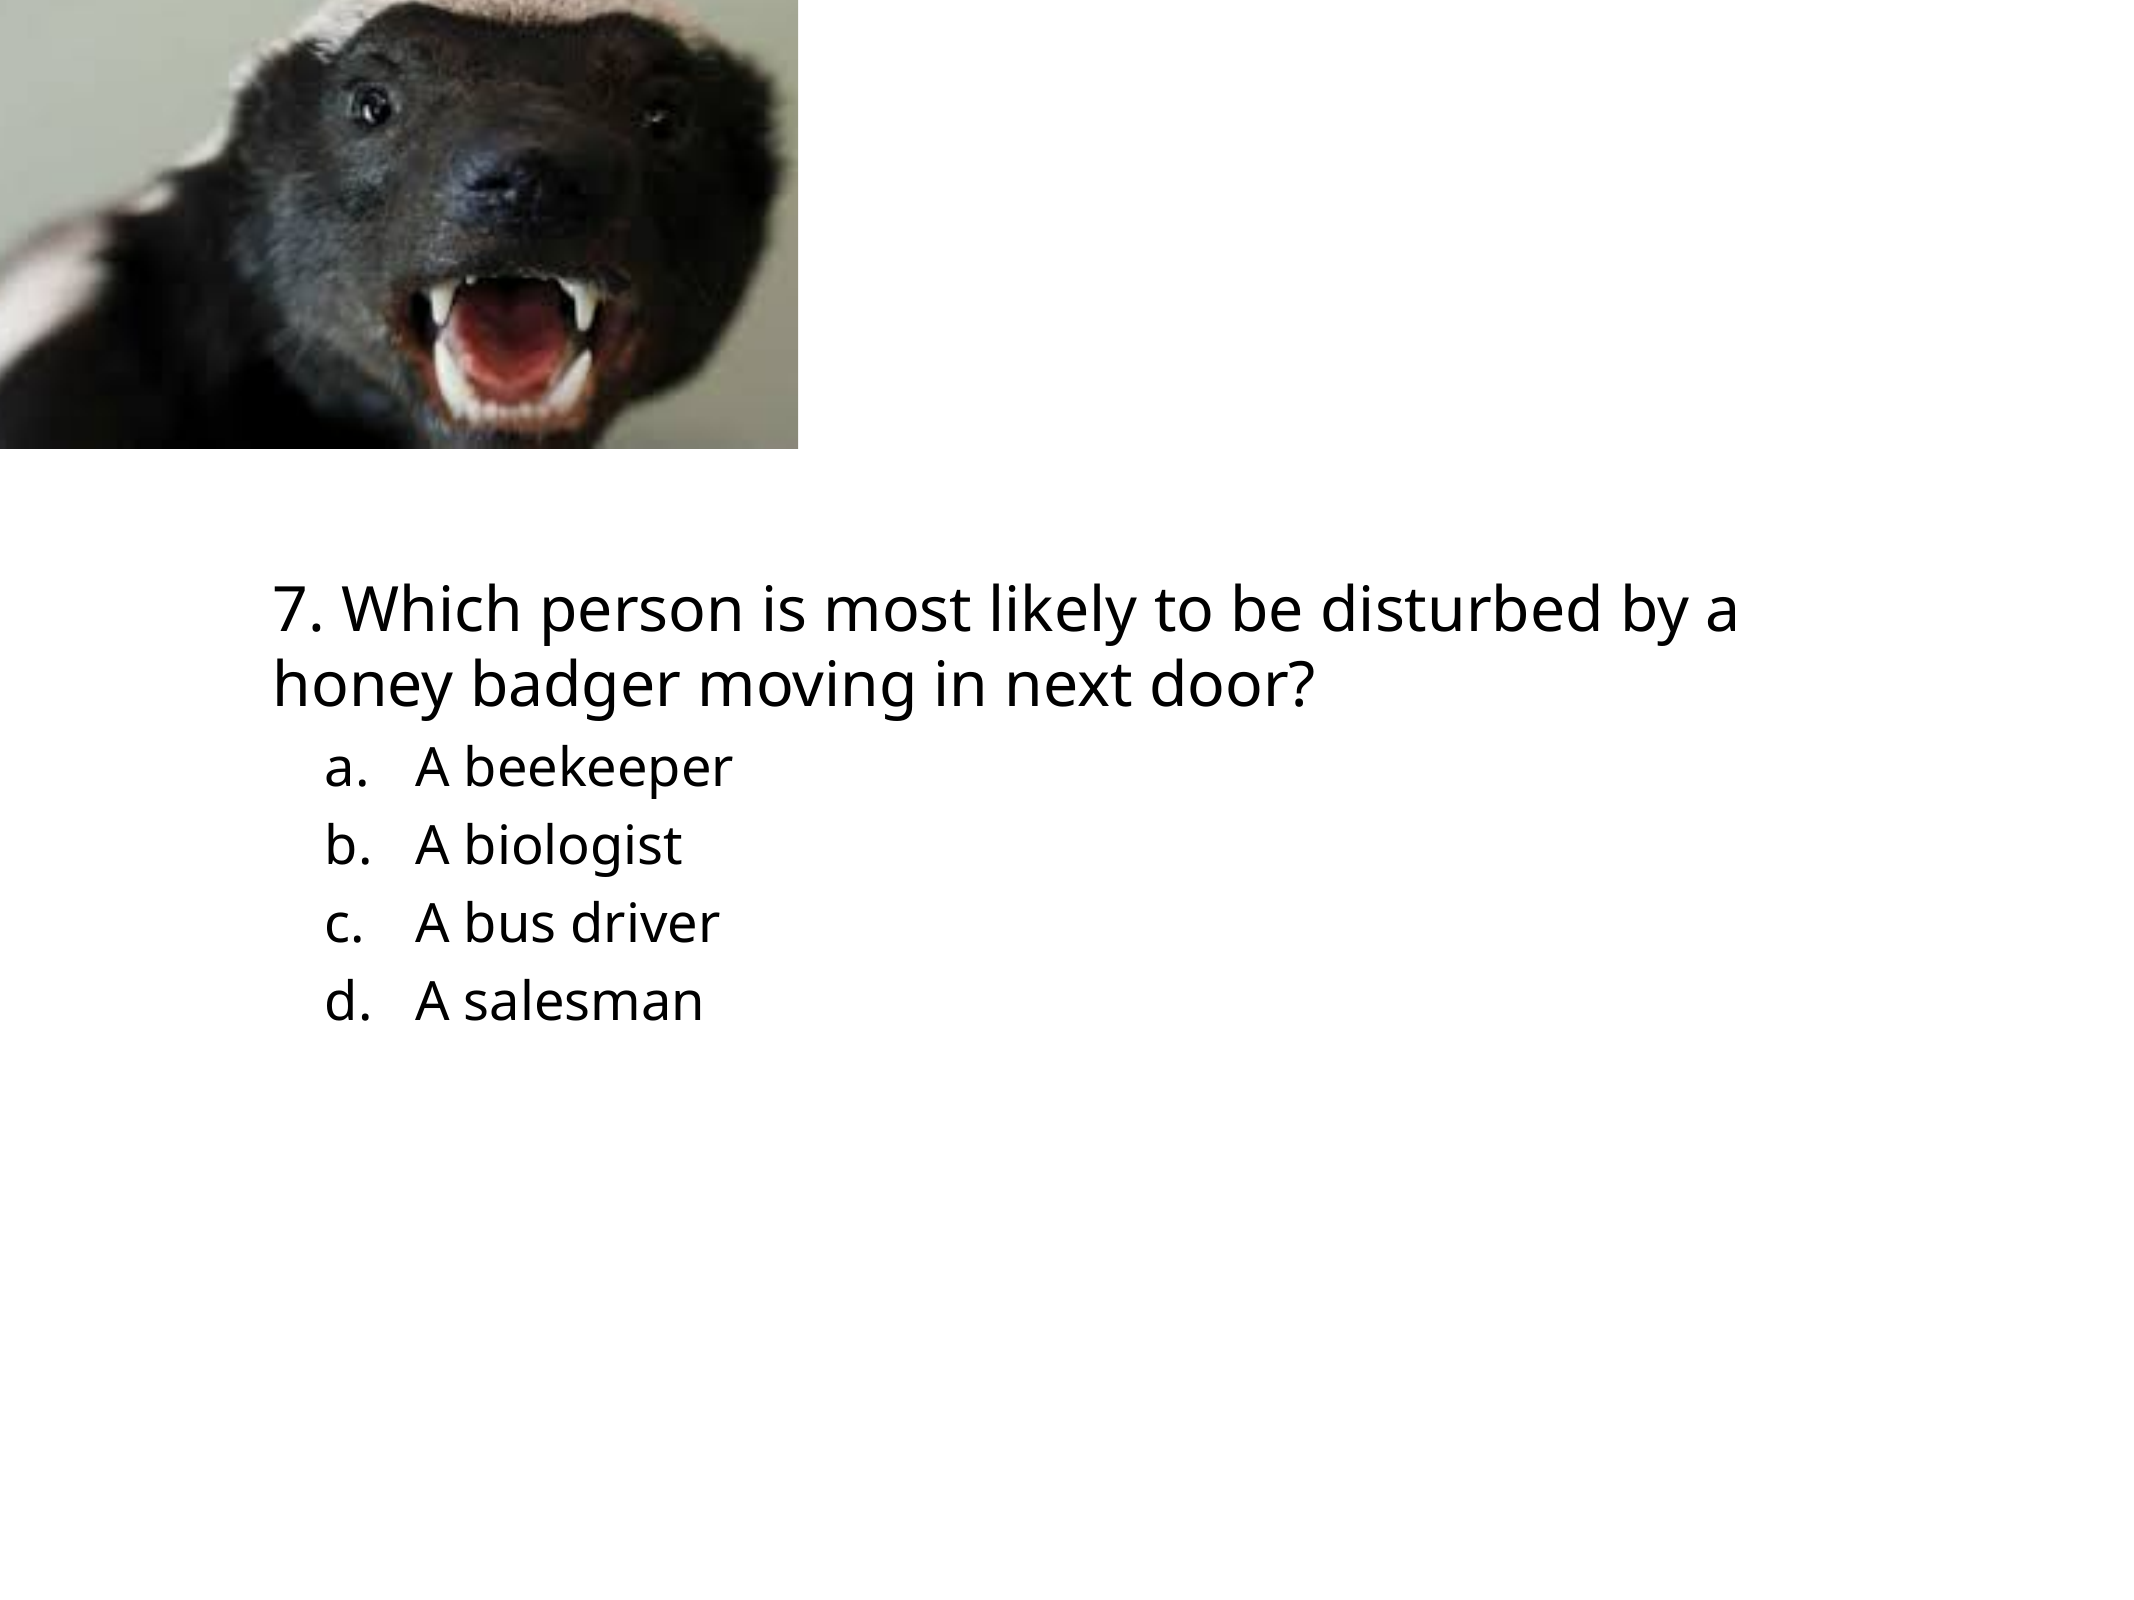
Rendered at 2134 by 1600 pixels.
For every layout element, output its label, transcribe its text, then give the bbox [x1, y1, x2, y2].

picture [0, 0, 799, 449]
text_box 7. Which person is most likely to be disturbed by a honey badger moving in next door? A beekeeper A biologist A bus driver A salesman [264, 560, 1869, 1040]
